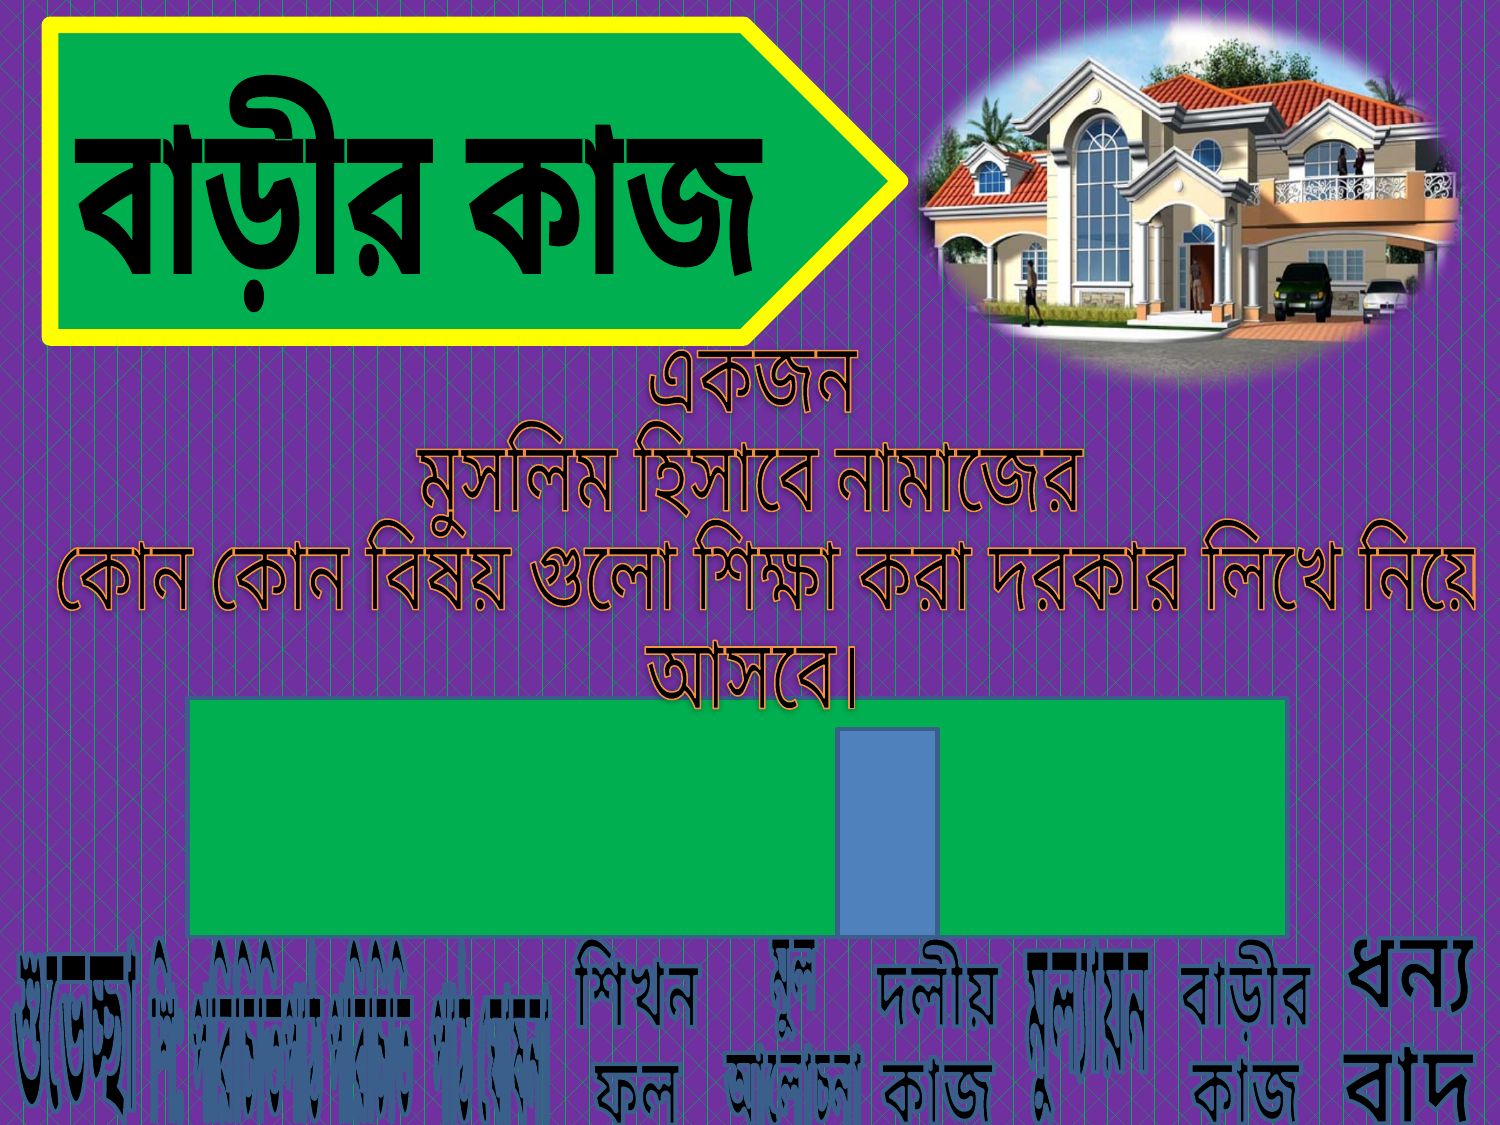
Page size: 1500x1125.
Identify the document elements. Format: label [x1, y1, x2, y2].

text_box [24, 349, 1476, 937]
text_box [12, 937, 1476, 1125]
text_box [47, 22, 894, 340]
picture [899, 0, 1476, 401]
